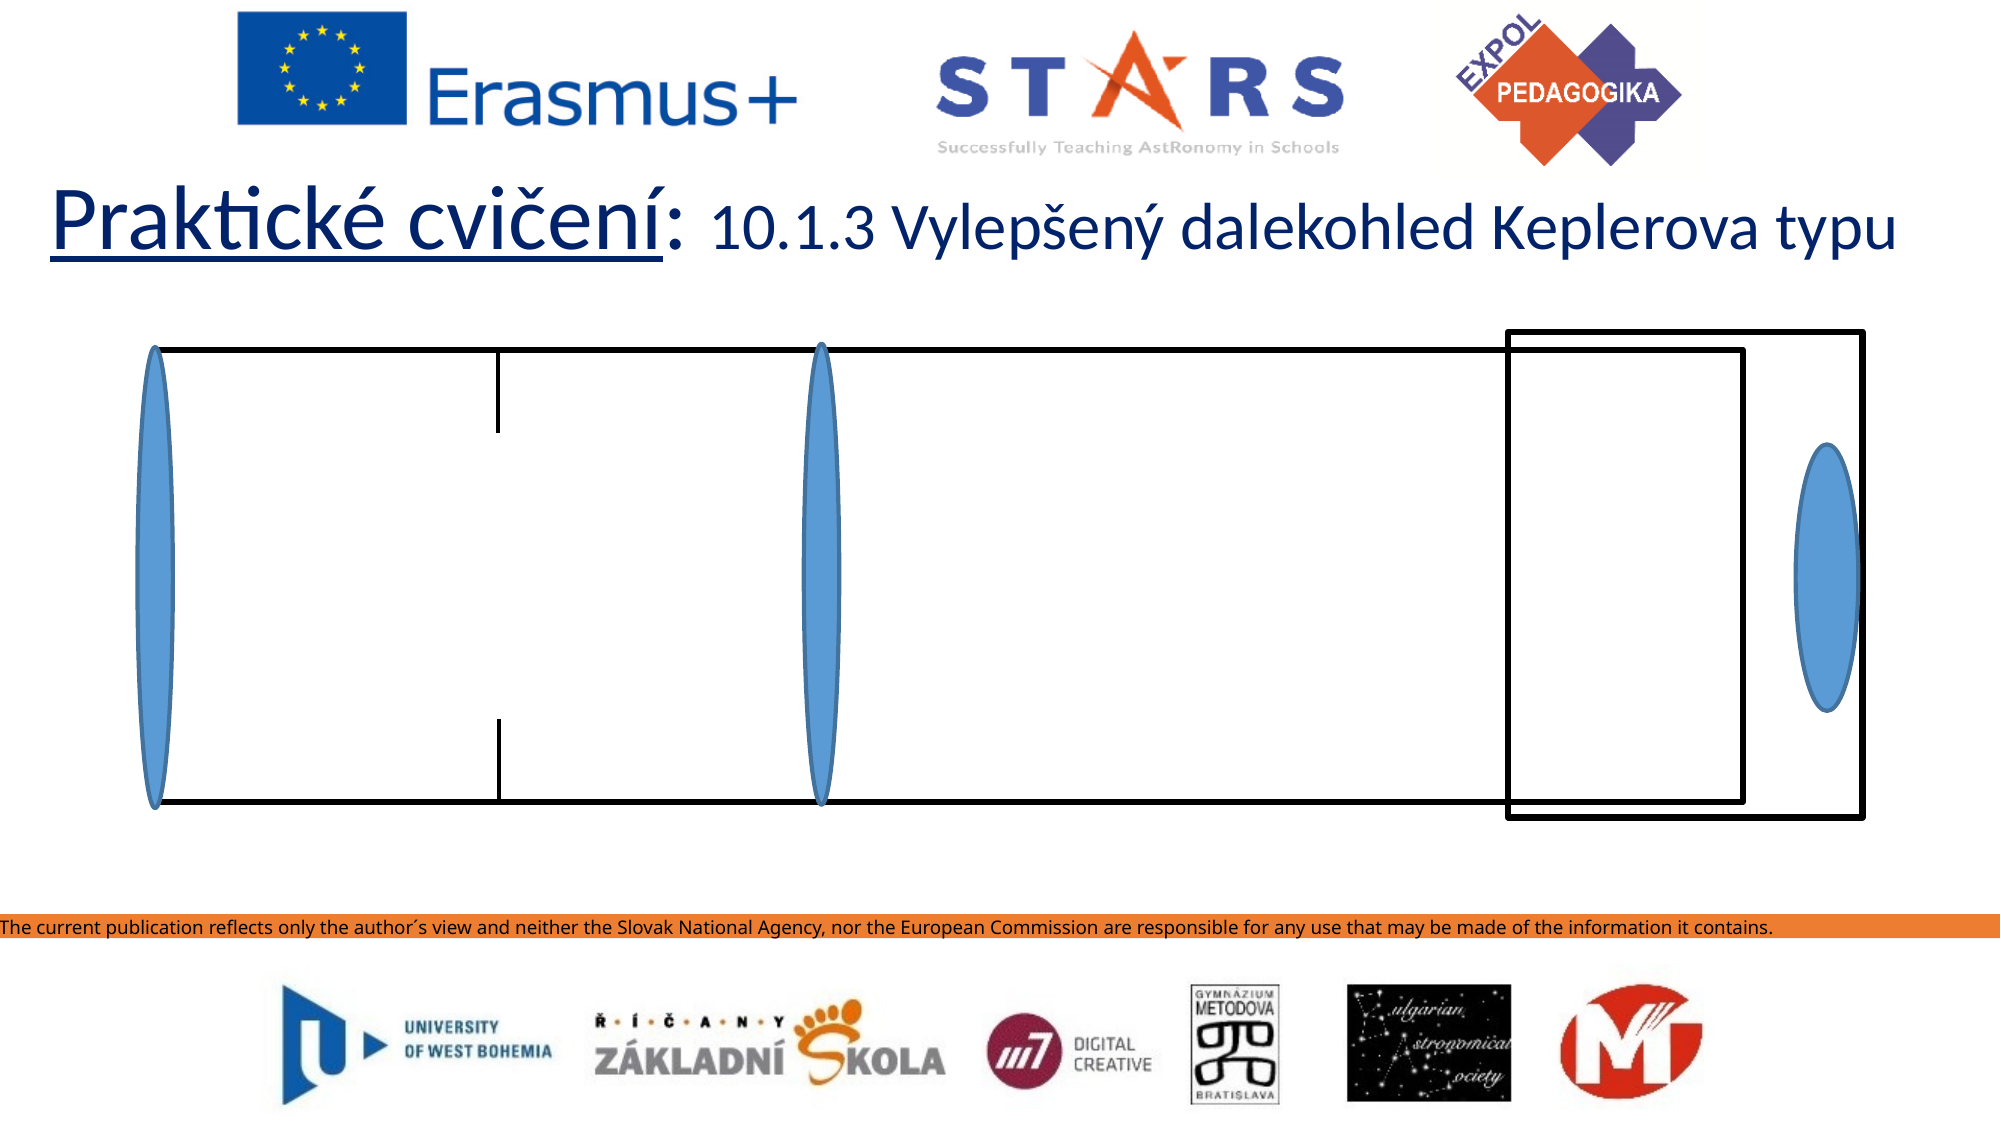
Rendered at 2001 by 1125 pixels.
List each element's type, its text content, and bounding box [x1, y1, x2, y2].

text_box The current publication reflects only the author´s view and neither the Slovak National Agency, nor the European Commission are responsible for any use that may be made of the information it contains. [0, 914, 2000, 939]
picture [205, 0, 1795, 181]
picture [260, 954, 1743, 1125]
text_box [137, 331, 1863, 818]
text_box Praktické cvičení: 10.1.3 Vylepšený dalekohled Keplerova typu [42, 151, 1960, 276]
